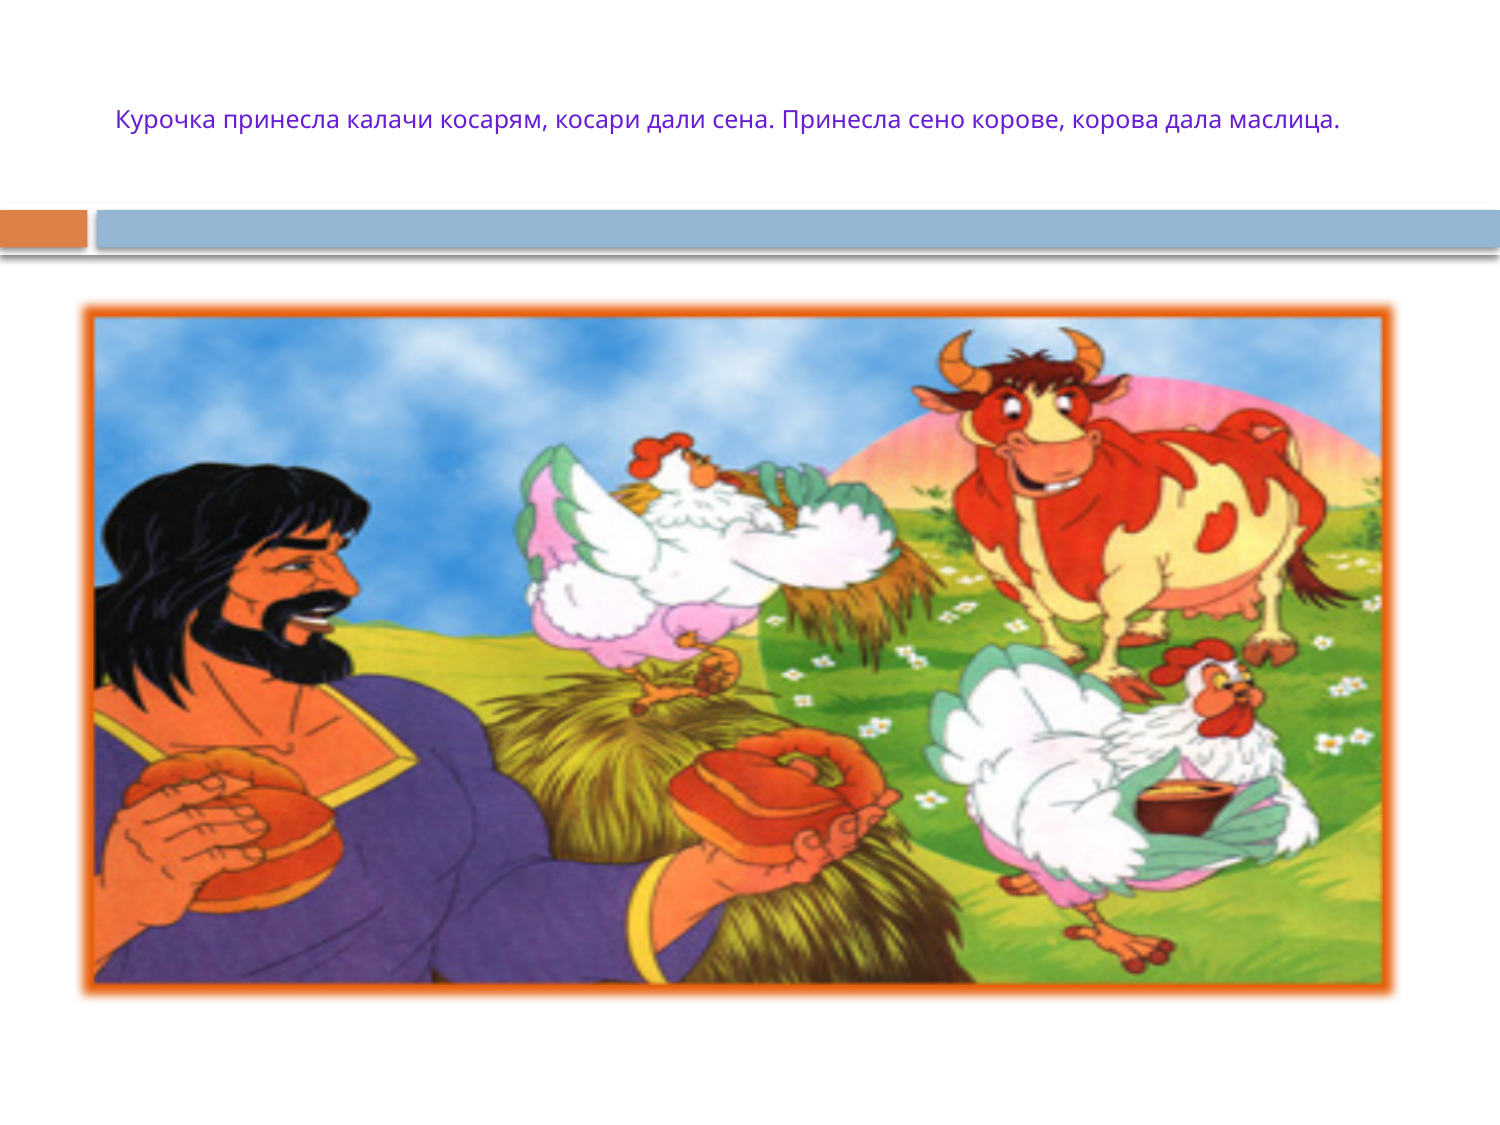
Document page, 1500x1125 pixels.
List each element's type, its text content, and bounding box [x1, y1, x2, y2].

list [93, 316, 1383, 985]
title Курочка принесла калачи косарям, косари дали сена. Принесла сено корове, корова дала маслица. [100, 37, 1438, 200]
